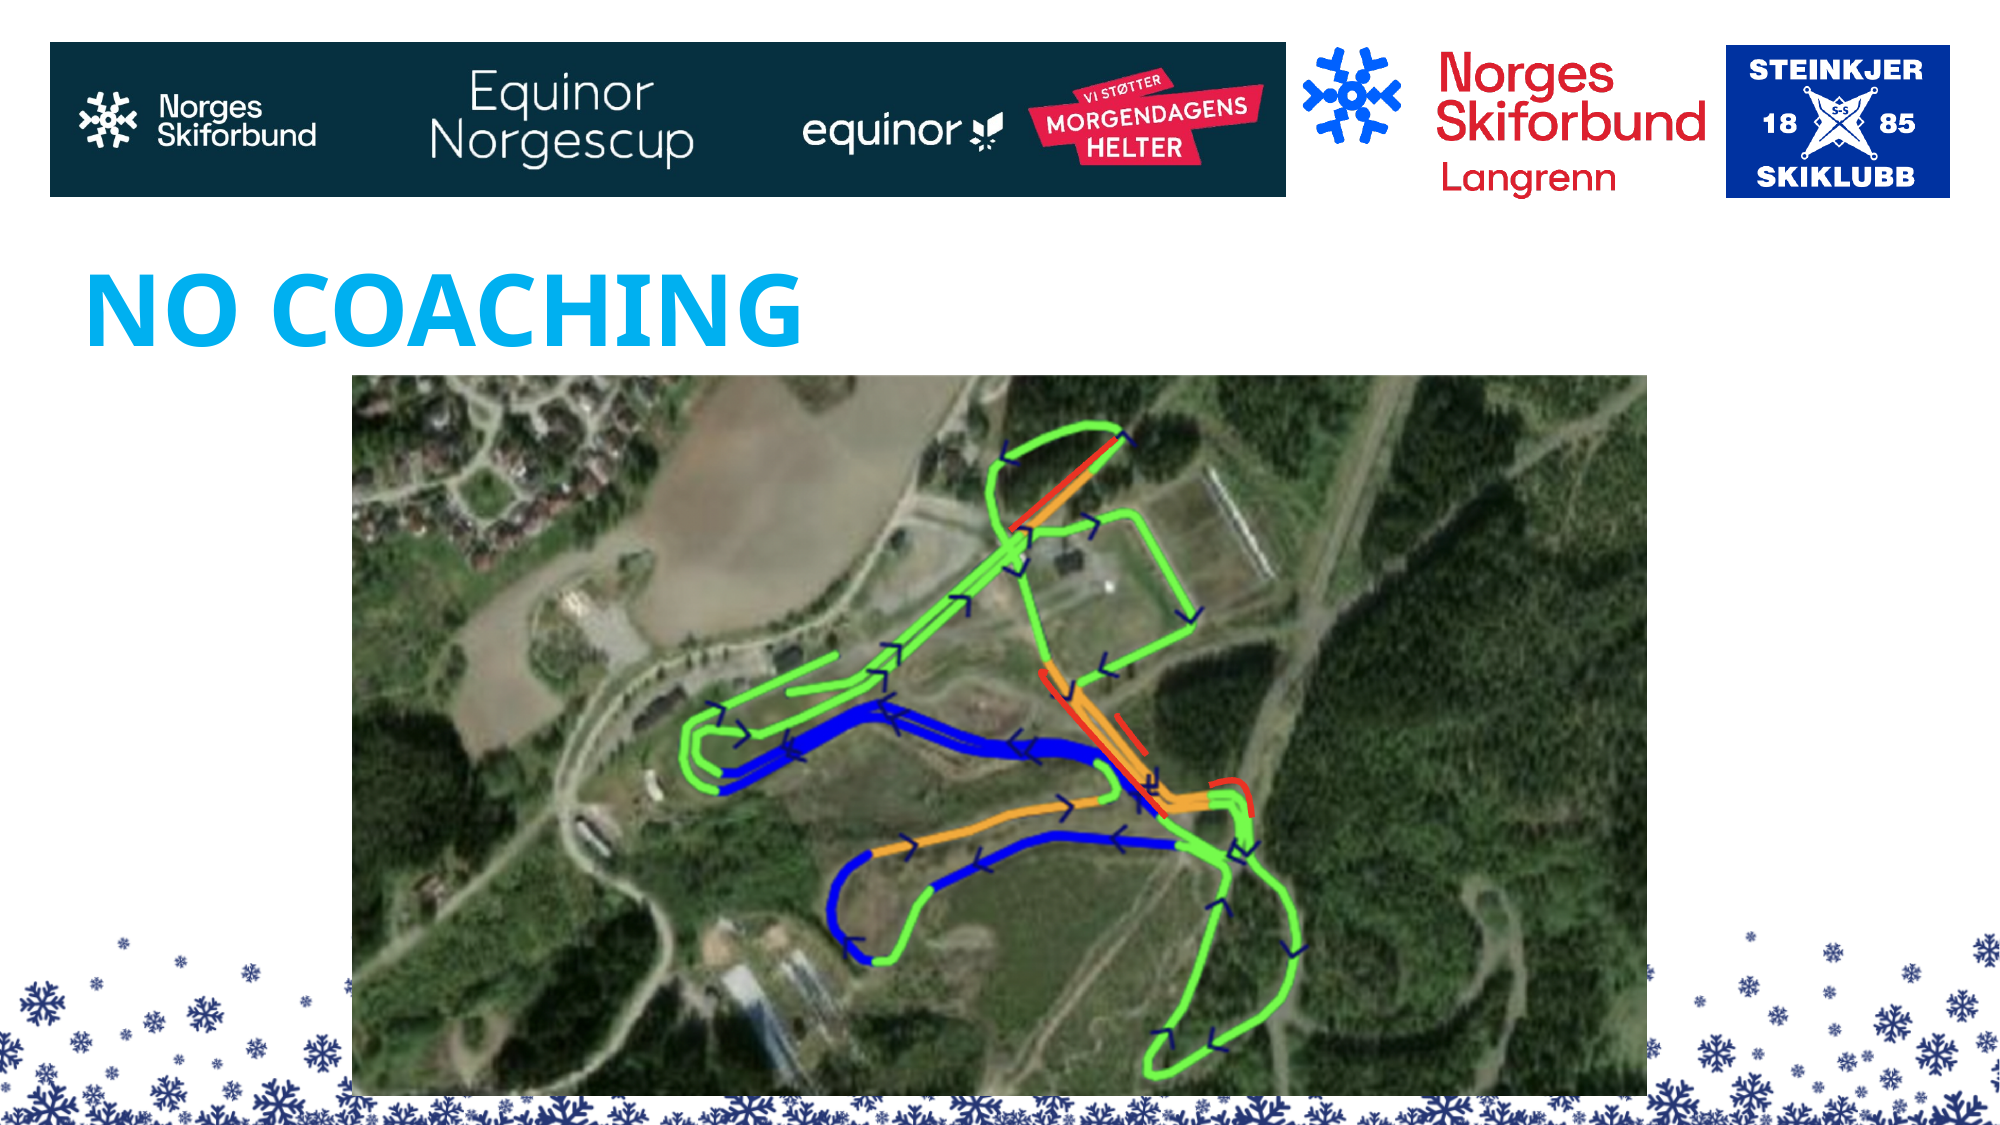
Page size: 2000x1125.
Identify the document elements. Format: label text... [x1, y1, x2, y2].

title NO COACHING [66, 246, 1071, 376]
picture [0, 374, 2000, 1125]
picture [50, 12, 1950, 230]
